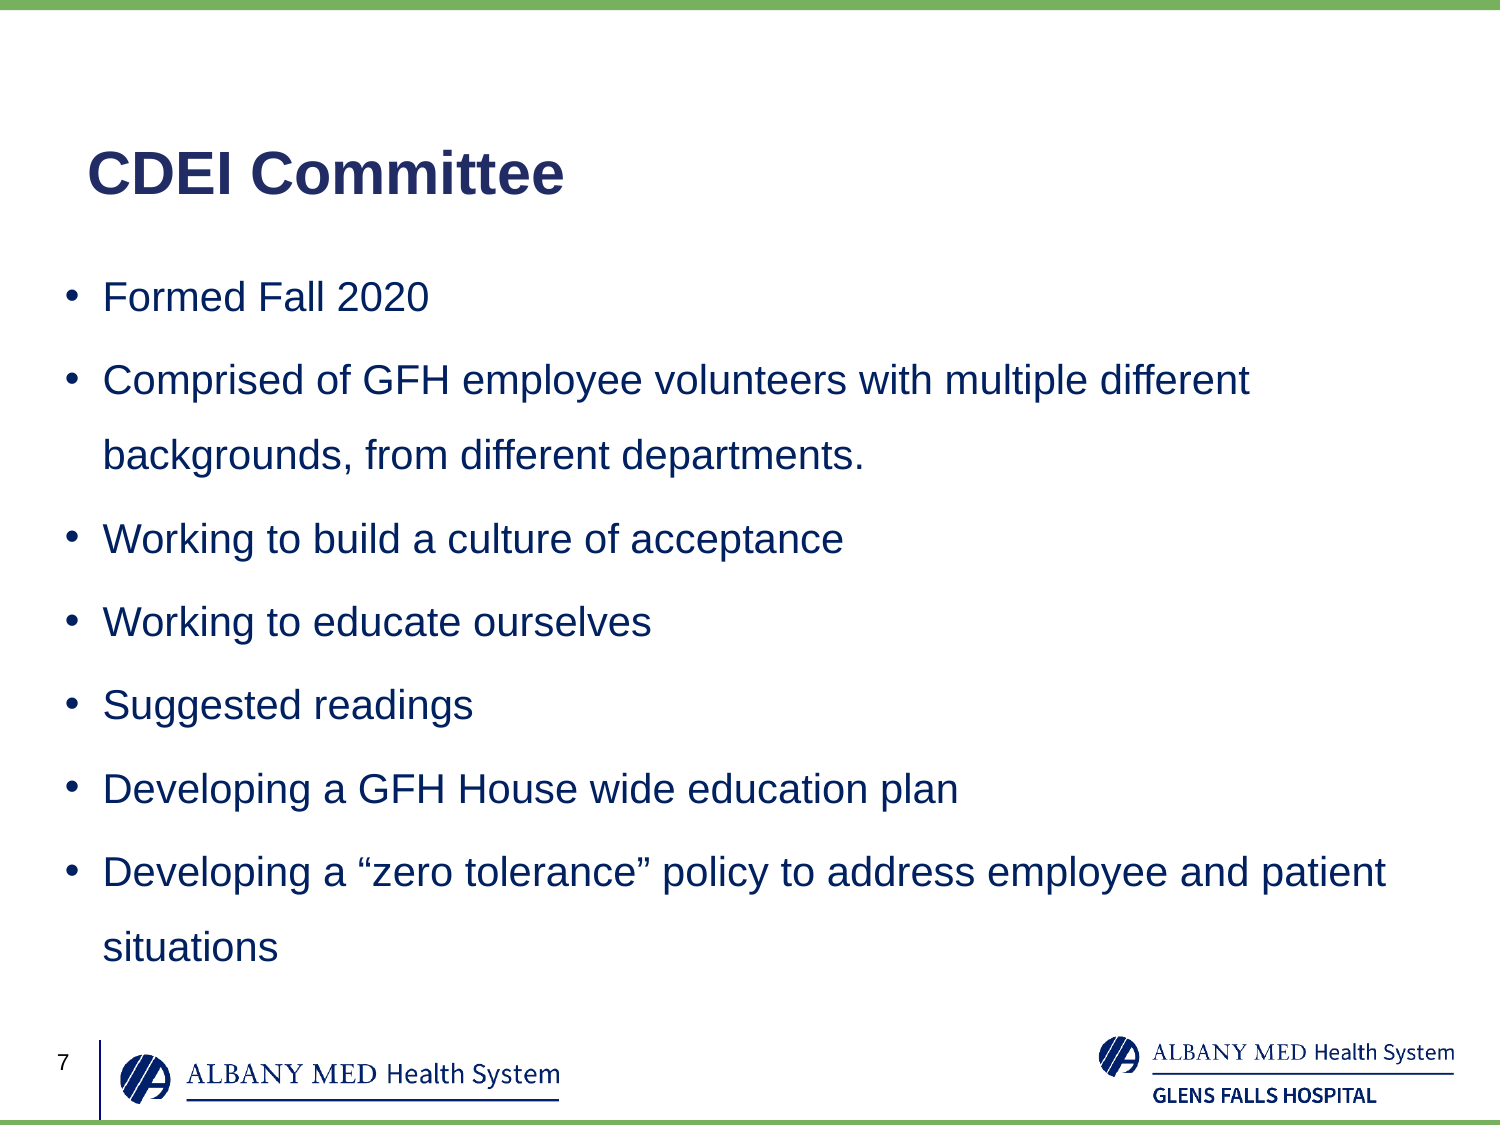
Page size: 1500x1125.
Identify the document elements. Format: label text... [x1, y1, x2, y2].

picture [1092, 1028, 1460, 1111]
text_box Formed Fall 2020 Comprised of GFH employee volunteers with multiple different backgrounds, from different departments. Working to build a culture of acceptance Working to educate ourselves Suggested readings Developing a GFH House wide education plan Developing a “zero tolerance” policy to address employee and patient situations [50, 237, 1464, 825]
title CDEI Committee [72, 0, 1425, 216]
picture [112, 1028, 567, 1120]
slide_number 7 [0, 1039, 85, 1100]
